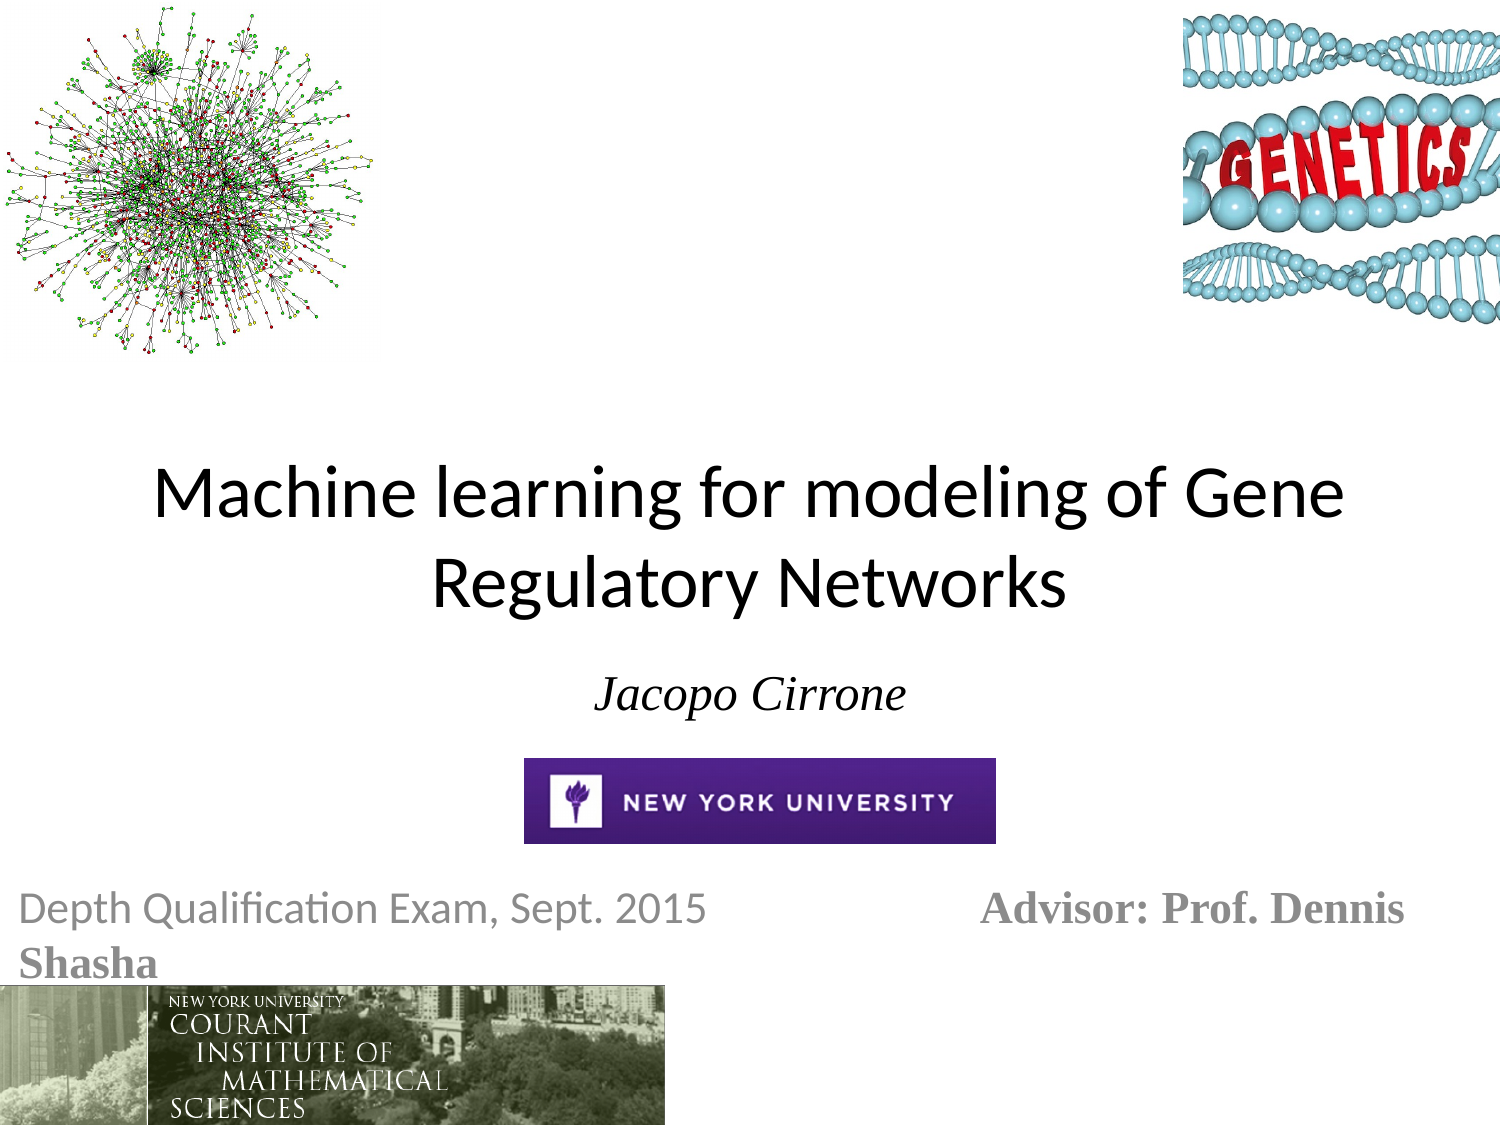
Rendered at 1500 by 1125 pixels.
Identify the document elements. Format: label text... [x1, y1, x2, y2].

text_box Jacopo Cirrone [260, 652, 1241, 728]
picture [2, 1, 382, 362]
picture [0, 984, 665, 1125]
picture [1183, 6, 1500, 331]
subtitle Depth Qualification Exam, Sept. 2015 Advisor: Prof. Dennis Shasha [3, 870, 1500, 1049]
picture [523, 758, 996, 844]
title Machine learning for modeling of Gene Regulatory Networks [112, 411, 1388, 653]
